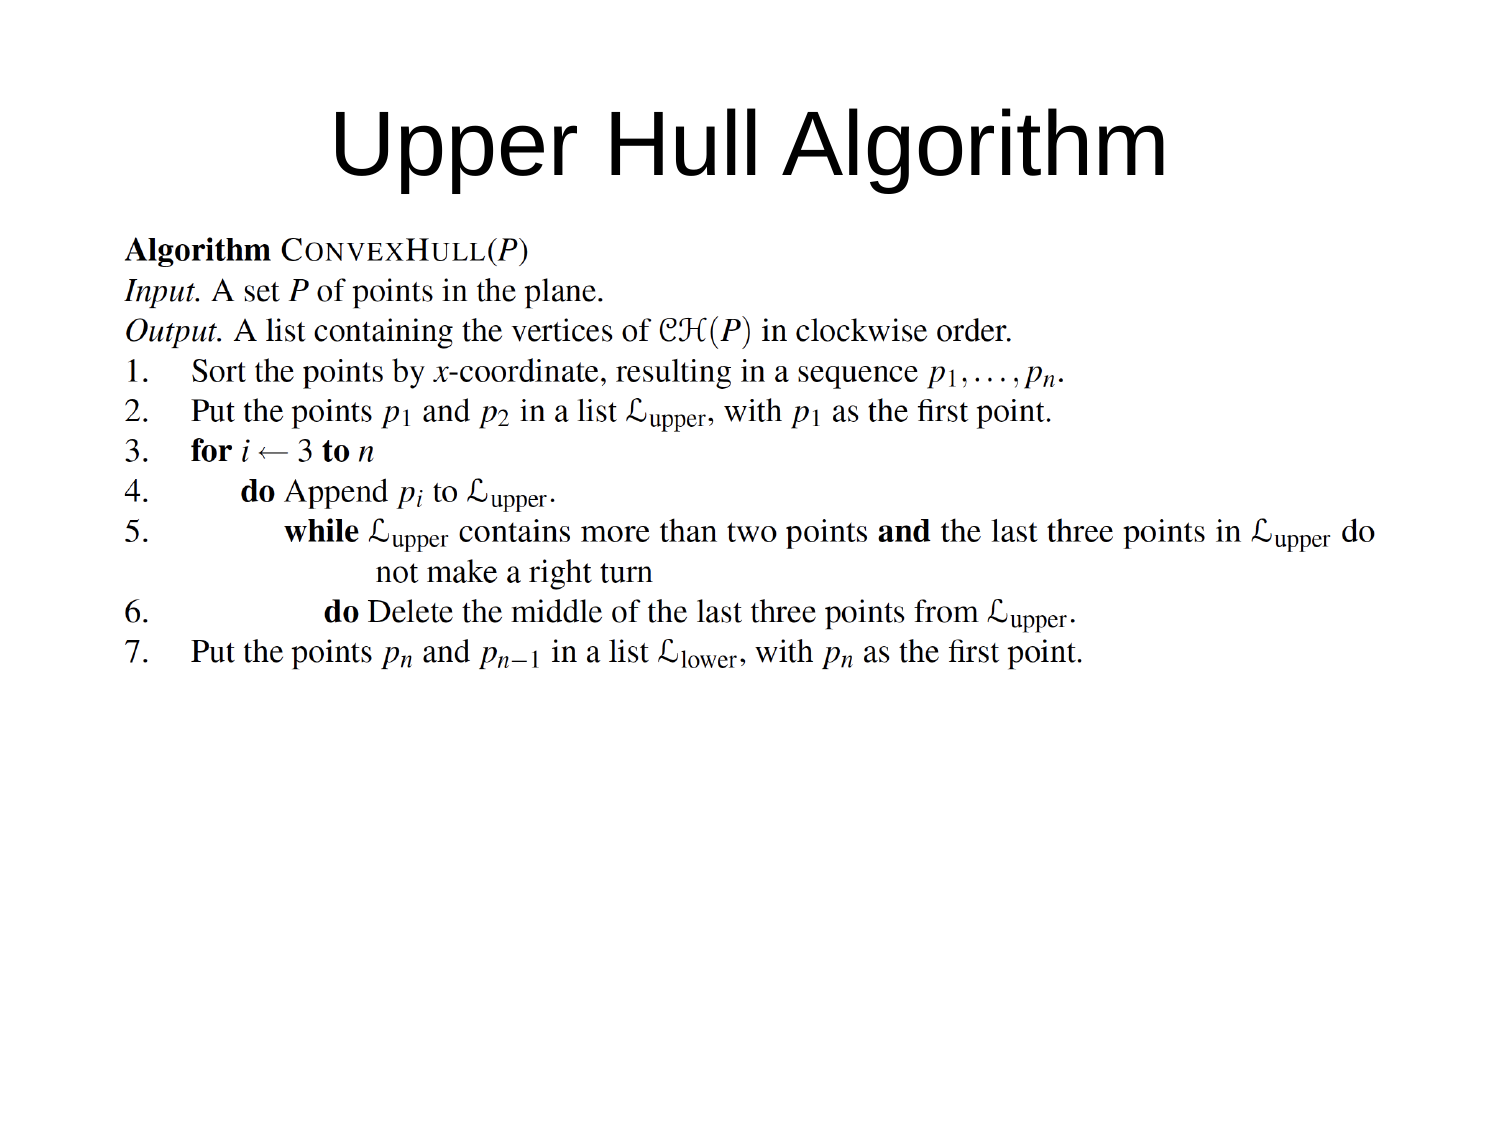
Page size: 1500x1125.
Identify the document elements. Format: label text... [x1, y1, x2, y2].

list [74, 209, 1426, 679]
title Upper Hull Algorithm [75, 45, 1425, 209]
